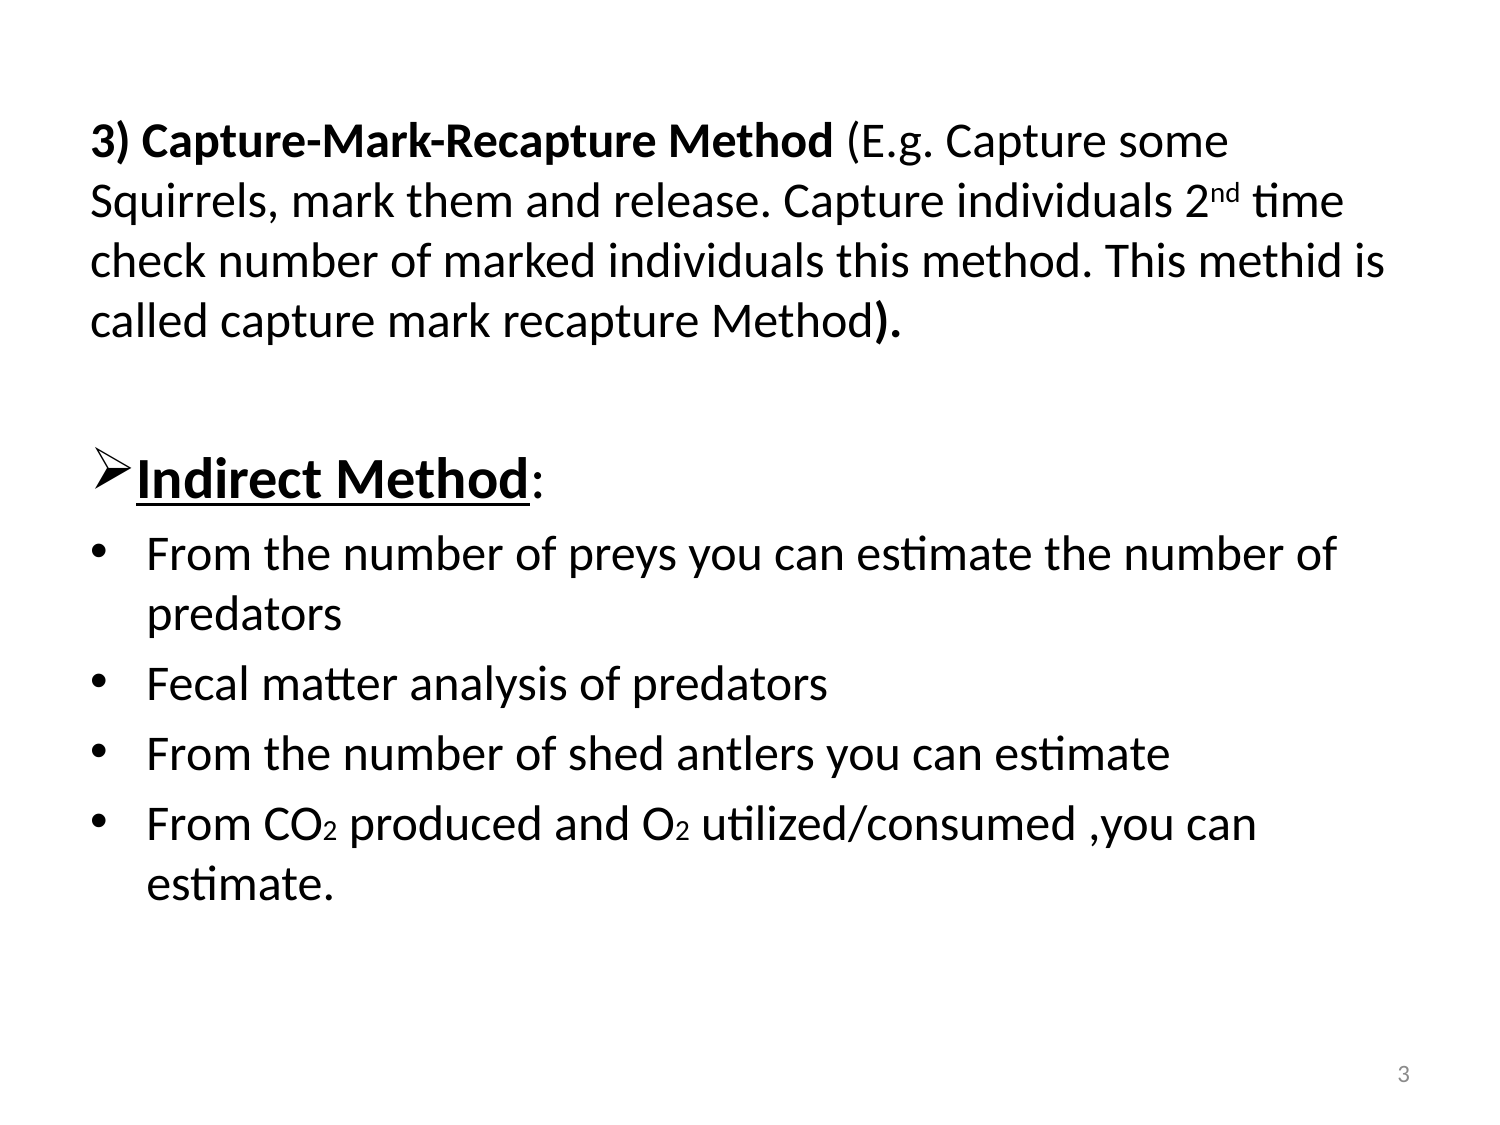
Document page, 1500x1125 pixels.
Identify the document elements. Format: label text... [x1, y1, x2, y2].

slide_number 3 [1074, 1042, 1425, 1103]
list 3) Capture-Mark-Recapture Method (E.g. Capture some Squirrels, mark them and release. Capture individuals 2nd time check number of marked individuals this method. This methid is called capture mark recapture Method). Indirect Method: From the number of preys you can estimate the number of predators Fecal matter analysis of predators From the number of shed antlers you can estimate From CO2 produced and O2 utilized/consumed ,you can estimate. [75, 99, 1425, 1005]
